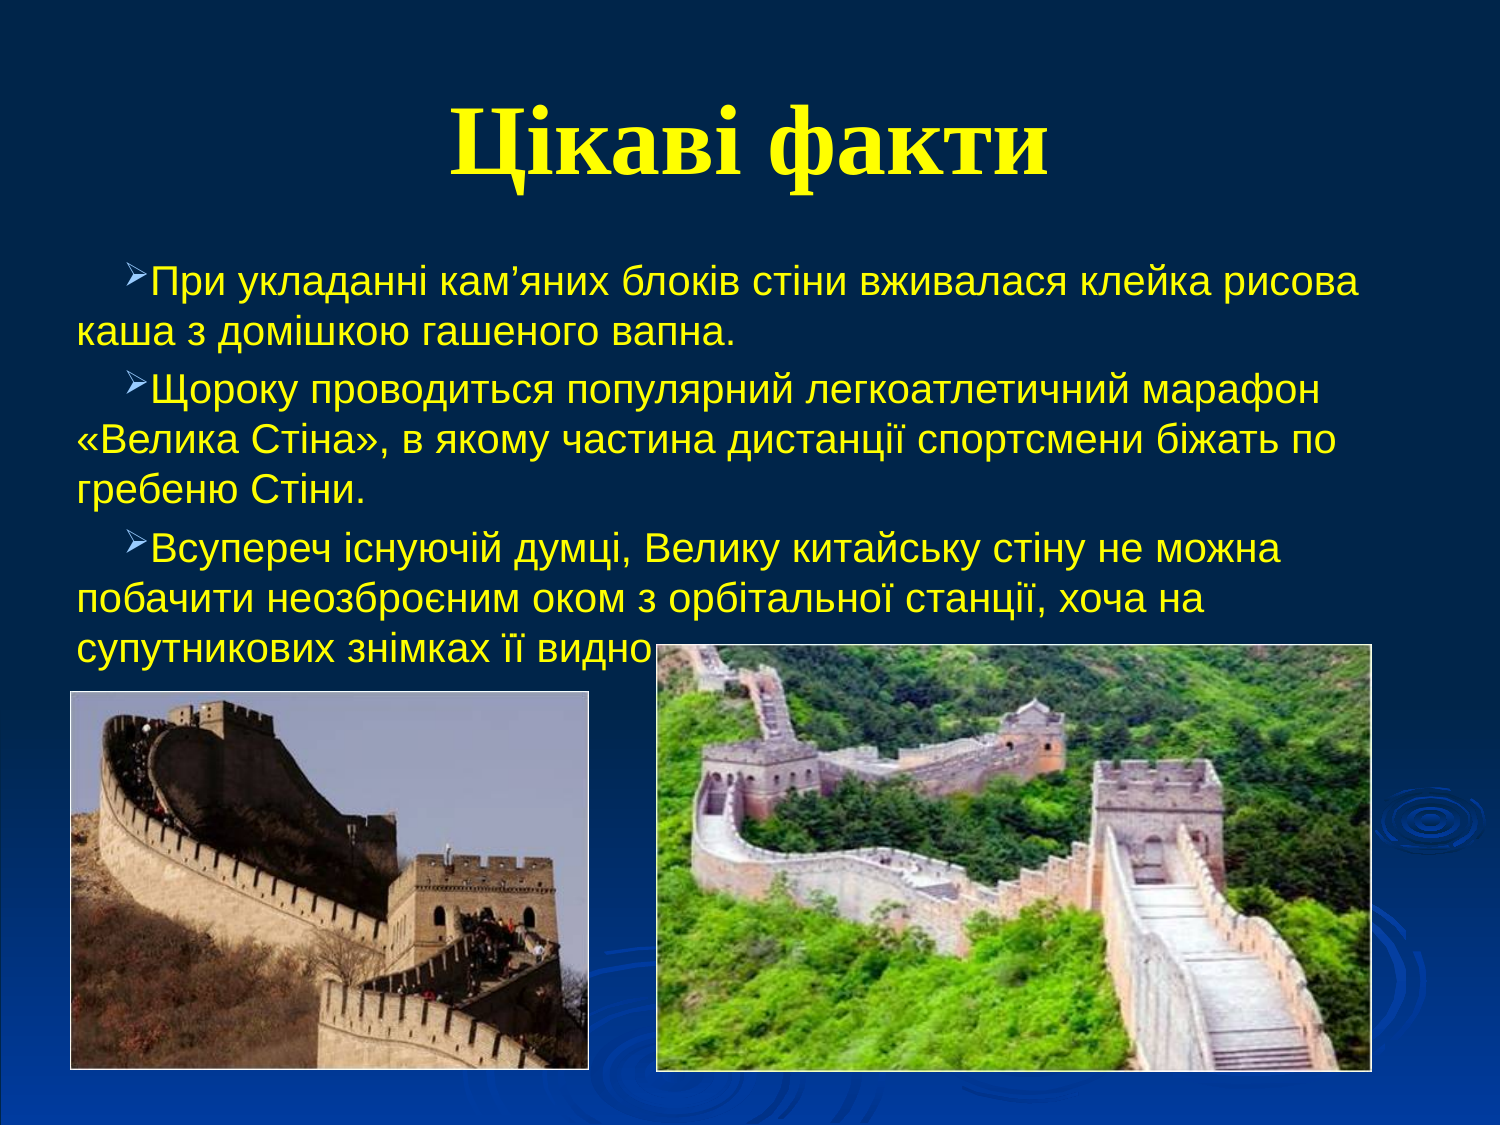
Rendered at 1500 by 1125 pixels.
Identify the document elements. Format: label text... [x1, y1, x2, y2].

title Цікаві факти [386, 33, 1114, 237]
picture [70, 691, 589, 1070]
picture [655, 644, 1372, 1072]
list При укладанні кам’яних блоків стіни вживалася клейка рисова каша з домішкою гашеного вапна. Щороку проводиться популярний легкоатлетичний марафон «Велика Стіна», в якому частина дистанції спортсмени біжать по гребеню Стіни. Всупереч існуючій думці, Велику китайську стіну не можна побачити неозброєним оком з орбітальної станції, хоча на супутникових знімках її видно. [46, 245, 1466, 1091]
